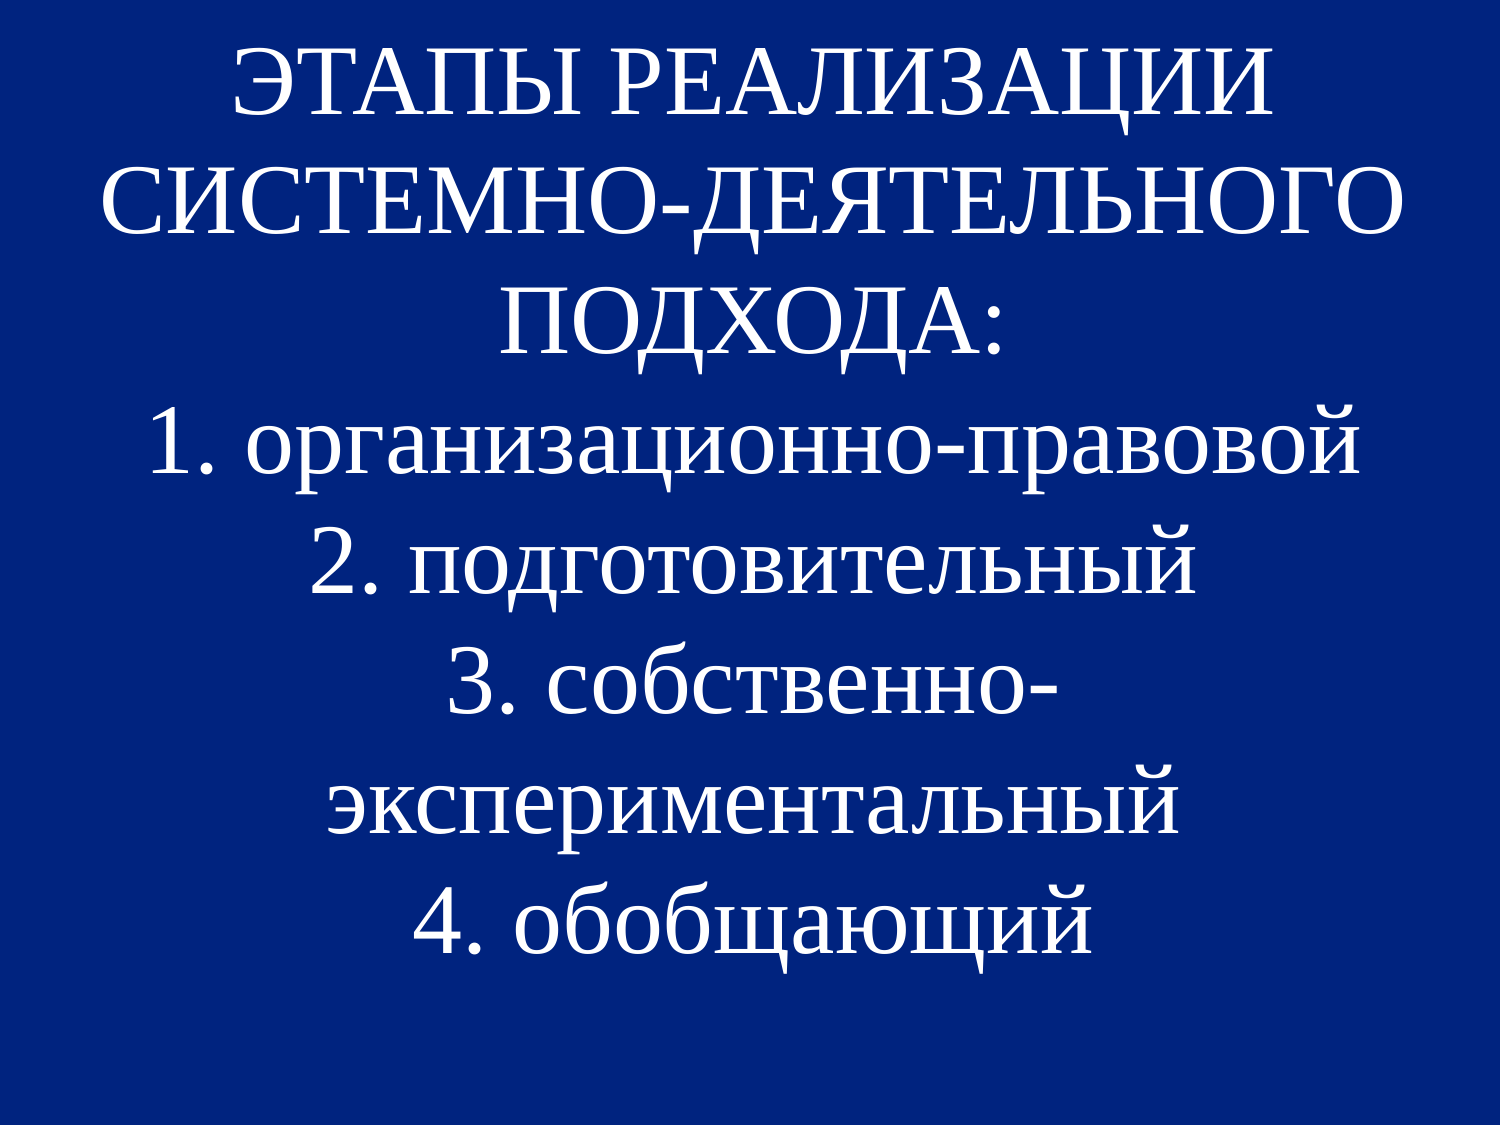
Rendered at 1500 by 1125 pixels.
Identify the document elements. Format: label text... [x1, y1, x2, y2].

title ЭТАПЫ РЕАЛИЗАЦИИ СИСТЕМНО-ДЕЯТЕЛЬНОГО ПОДХОДА: 1. организационно-правовой 2. подготовительный 3. собственно-экспериментальный 4. обобщающий [64, 90, 1443, 982]
